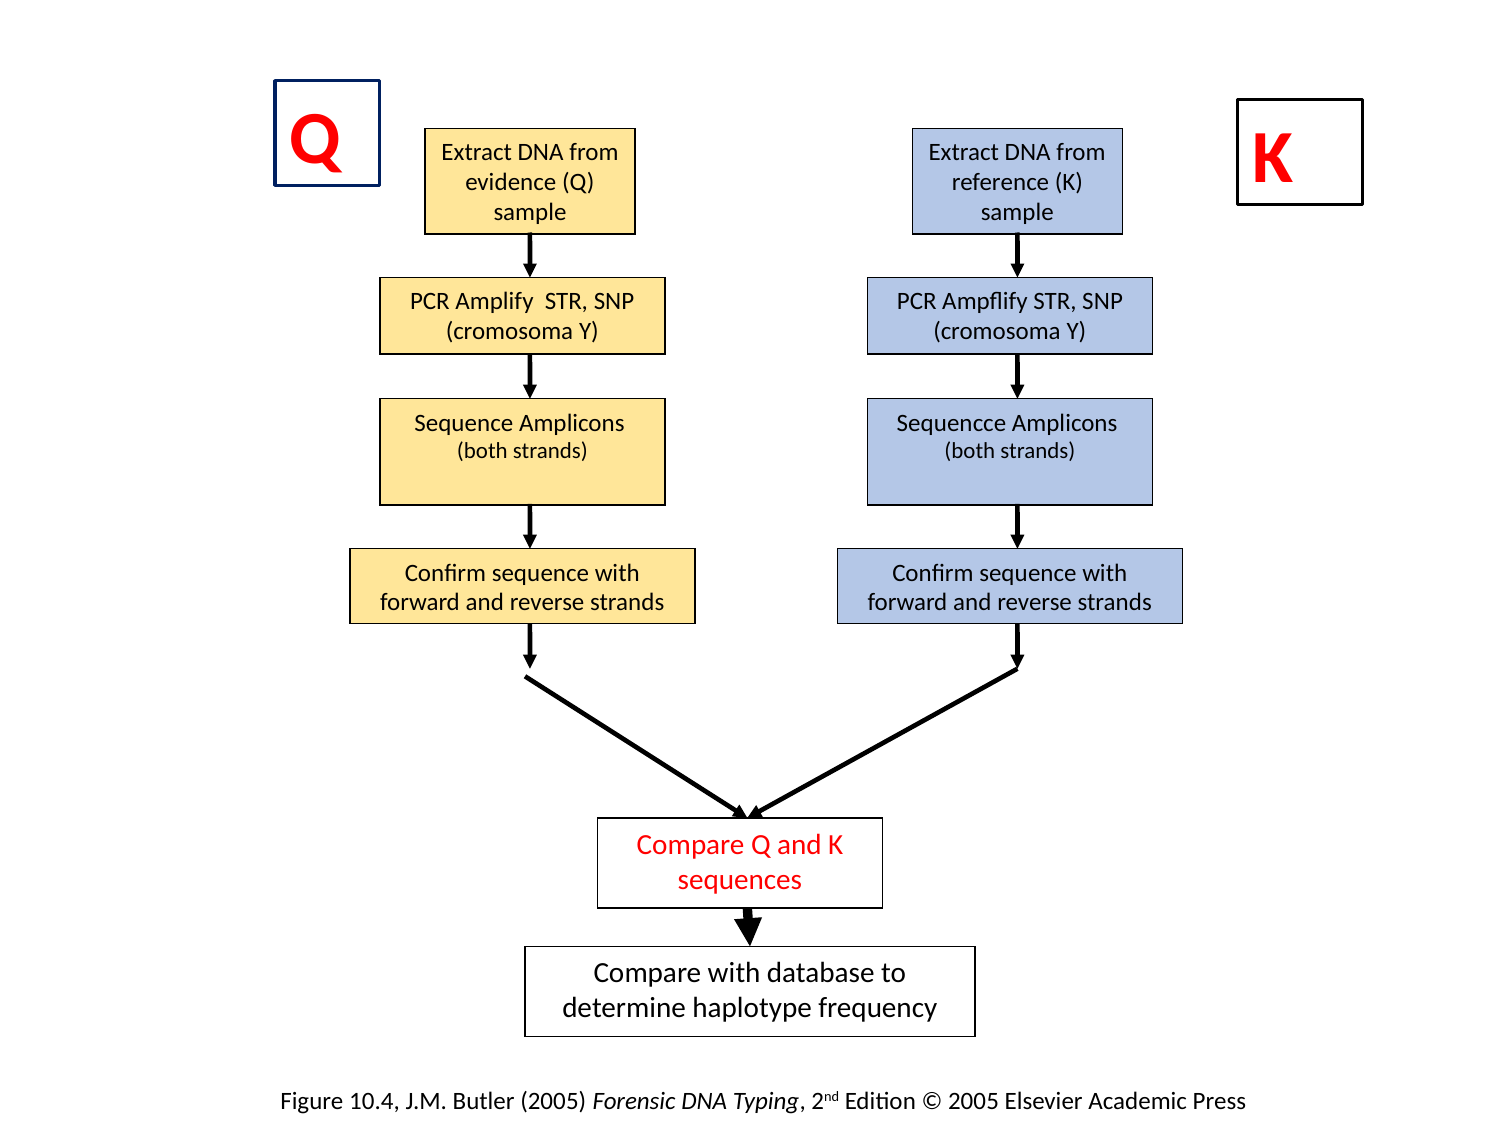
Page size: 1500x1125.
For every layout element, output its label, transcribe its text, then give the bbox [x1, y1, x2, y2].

text_box [742, 907, 756, 947]
text_box [524, 676, 747, 818]
text_box Figure 10.4, J.M. Butler (2005) Forensic DNA Typing, 2nd Edition © 2005 Elsevier Academic Press [265, 1076, 1263, 1122]
text_box Compare with database to determine haplotype frequency [524, 946, 975, 1037]
text_box Compare Q and K sequences [597, 817, 883, 908]
text_box K [1237, 99, 1363, 205]
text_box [349, 128, 696, 669]
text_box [837, 128, 1183, 669]
text_box Q [275, 80, 380, 186]
text_box [747, 669, 1018, 818]
